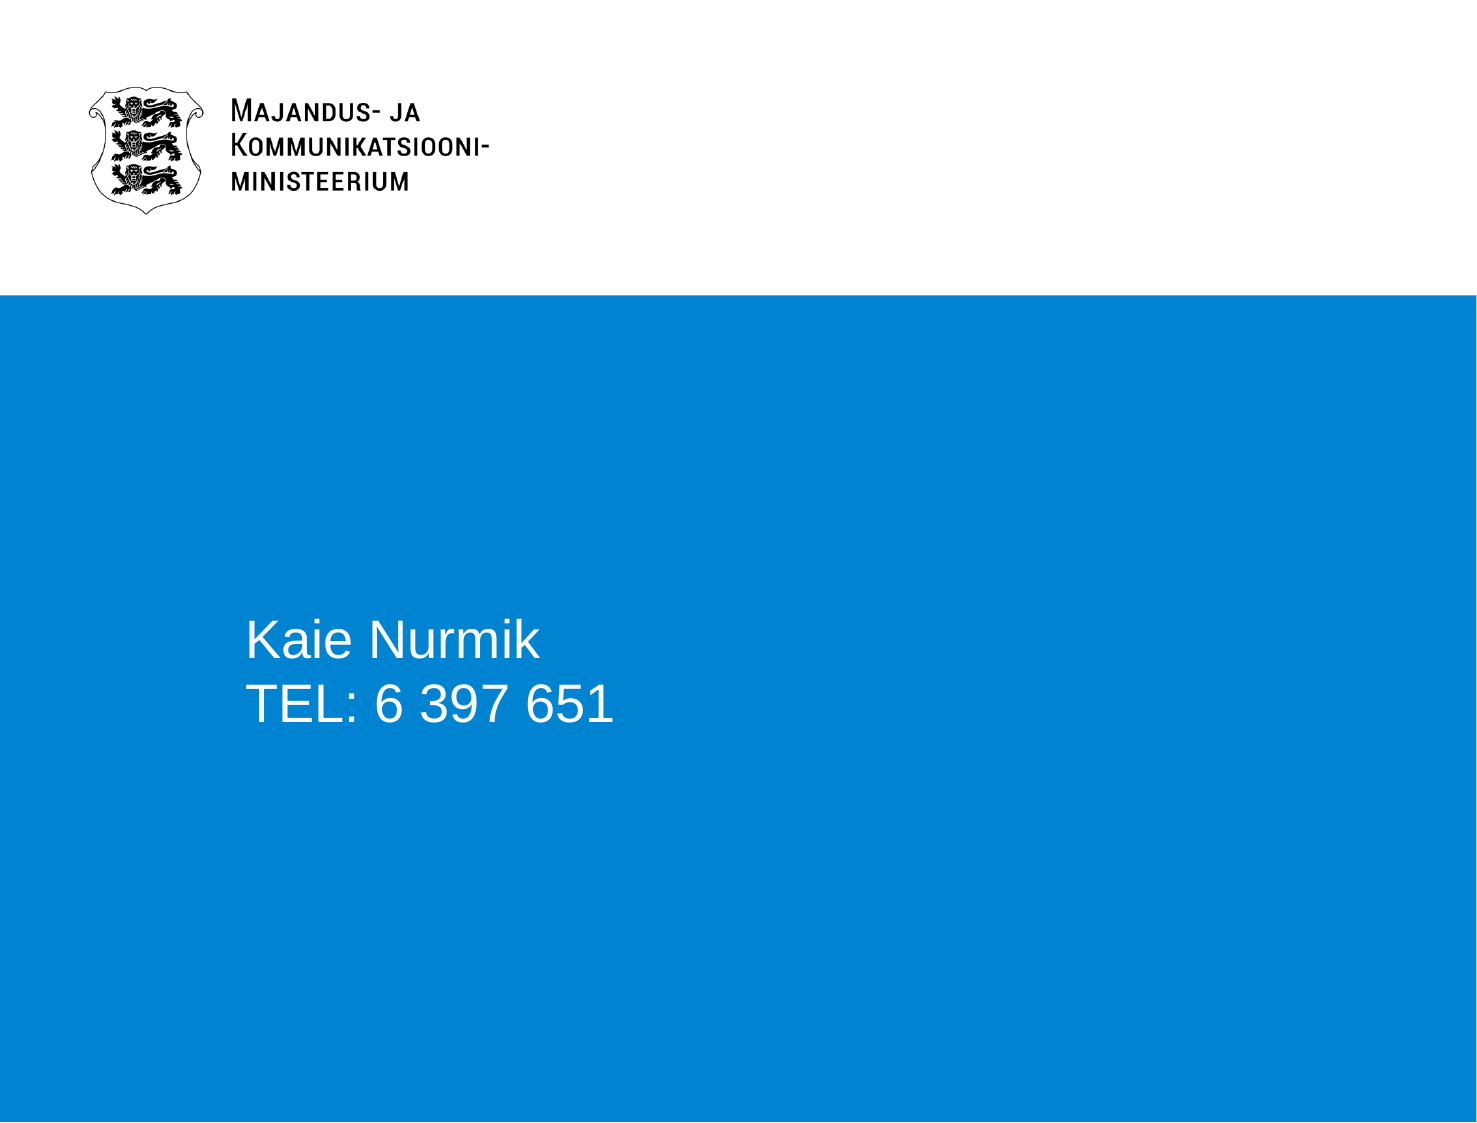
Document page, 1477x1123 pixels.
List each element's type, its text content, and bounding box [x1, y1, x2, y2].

picture [60, 57, 632, 244]
subtitle Kaie Nurmik TEL: 6 397 651 [230, 596, 1412, 880]
